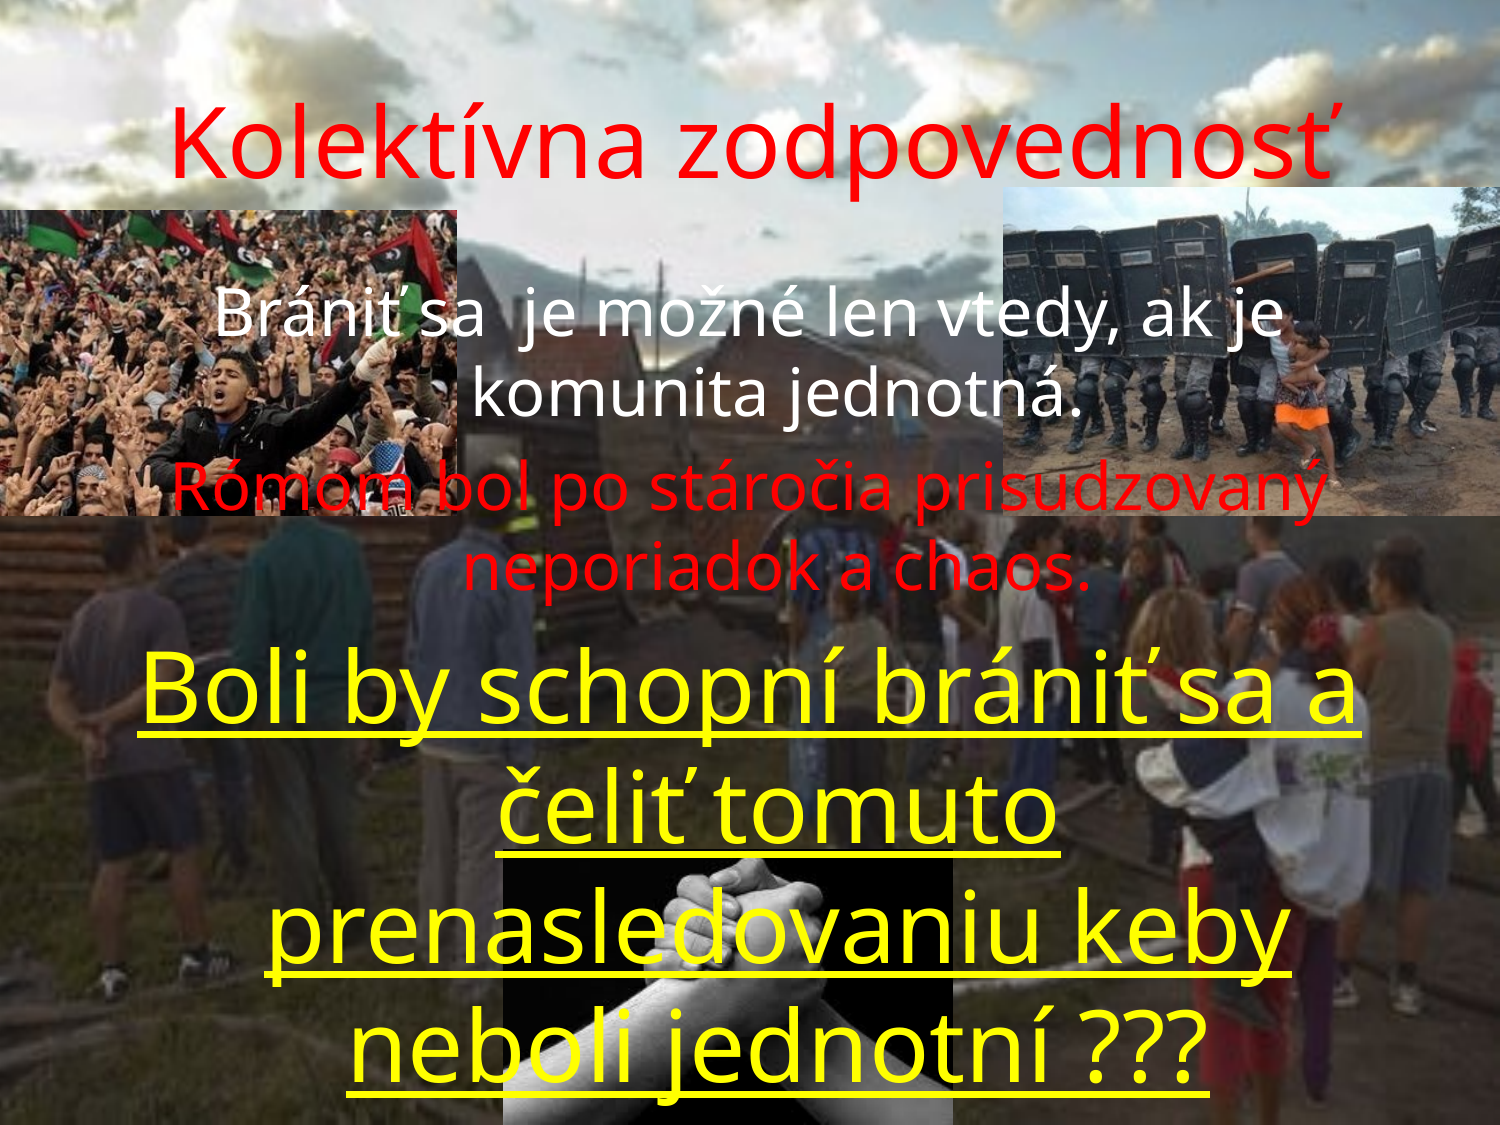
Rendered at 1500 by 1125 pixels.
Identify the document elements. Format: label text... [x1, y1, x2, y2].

picture [0, 0, 1500, 1125]
title Kolektívna zodpovednosť [75, 45, 1425, 233]
list Brániť sa je možné len vtedy, ak je komunita jednotná. Rómom bol po stáročia prisudzovaný neporiadok a chaos. Boli by schopní brániť sa a čeliť tomuto prenasledovaniu keby neboli jednotní ??? [75, 262, 1425, 1005]
